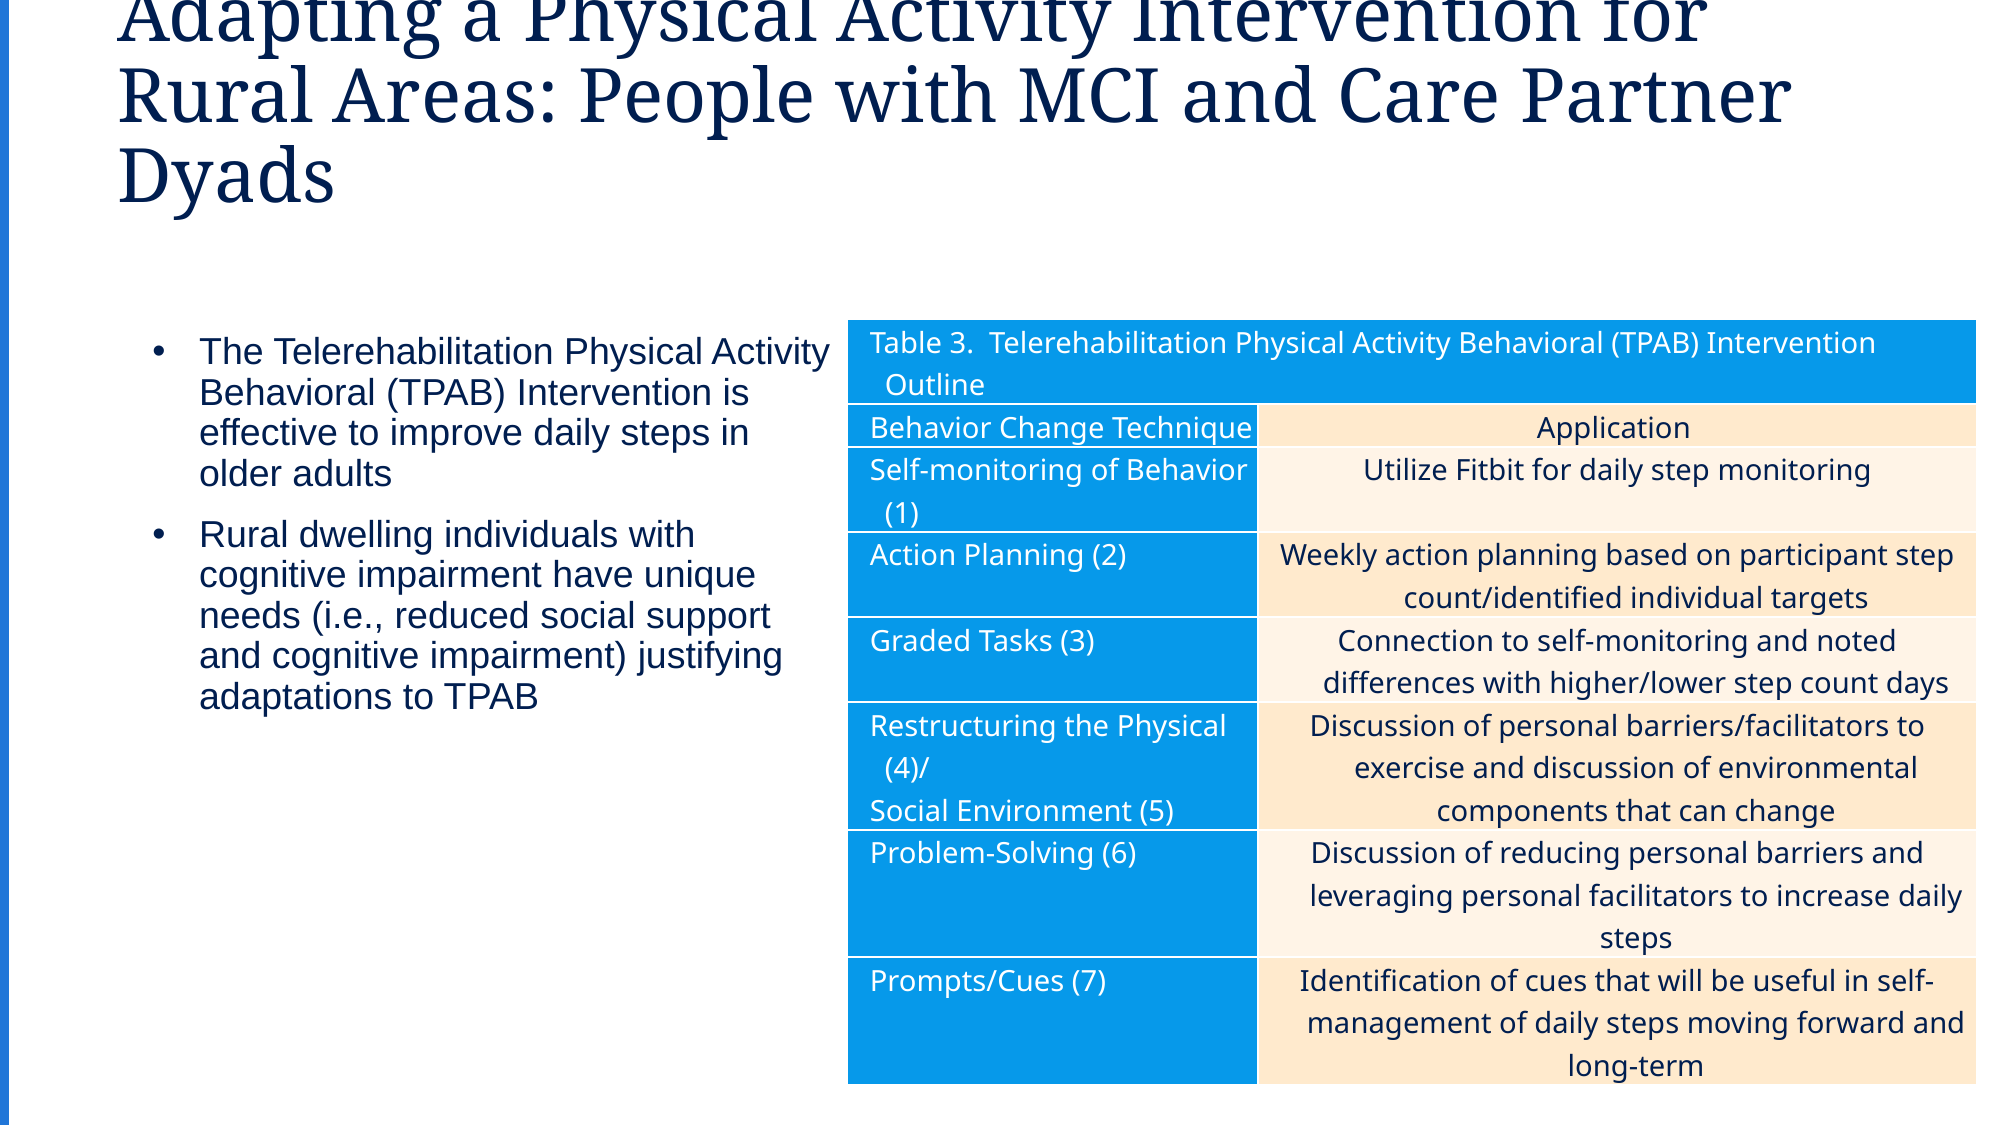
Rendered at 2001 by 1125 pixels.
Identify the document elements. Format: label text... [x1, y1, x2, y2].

table_cell Discussion of reducing personal barriers and leveraging personal facilitators to increase daily steps [1259, 831, 1976, 956]
list The Telerehabilitation Physical Activity Behavioral (TPAB) Intervention is effective to improve daily steps in older adults Rural dwelling individuals with cognitive impairment have unique needs (i.e., reduced social support and cognitive impairment) justifying adaptations to TPAB [137, 324, 846, 1038]
table_cell Graded Tasks (3) [848, 618, 1257, 701]
table_cell Behavior Change Technique [848, 405, 1257, 446]
table_cell Discussion of personal barriers/facilitators to exercise and discussion of environmental components that can change [1259, 703, 1976, 829]
table_cell Weekly action planning based on participant step count/identified individual targets [1259, 533, 1976, 616]
table_cell Self-monitoring of Behavior (1) [848, 448, 1257, 531]
table_cell Action Planning (2) [848, 533, 1257, 616]
table_cell Application [1259, 405, 1976, 446]
table_cell Prompts/Cues (7) [848, 958, 1257, 1084]
title Adapting a Physical Activity Intervention for Rural Areas: People with MCI and Care Partner Dyads [102, 48, 1941, 227]
table_cell Utilize Fitbit for daily step monitoring [1259, 448, 1976, 531]
table_cell Identification of cues that will be useful in self-management of daily steps moving forward and long-term [1259, 958, 1976, 1084]
table_cell Problem-Solving (6) [848, 831, 1257, 956]
table_cell Connection to self-monitoring and noted differences with higher/lower step count days [1259, 618, 1976, 701]
table_cell Restructuring the Physical (4)/ Social Environment (5) [848, 703, 1257, 829]
table_header Table 3. Telerehabilitation Physical Activity Behavioral (TPAB) Intervention Outline [848, 320, 1976, 403]
